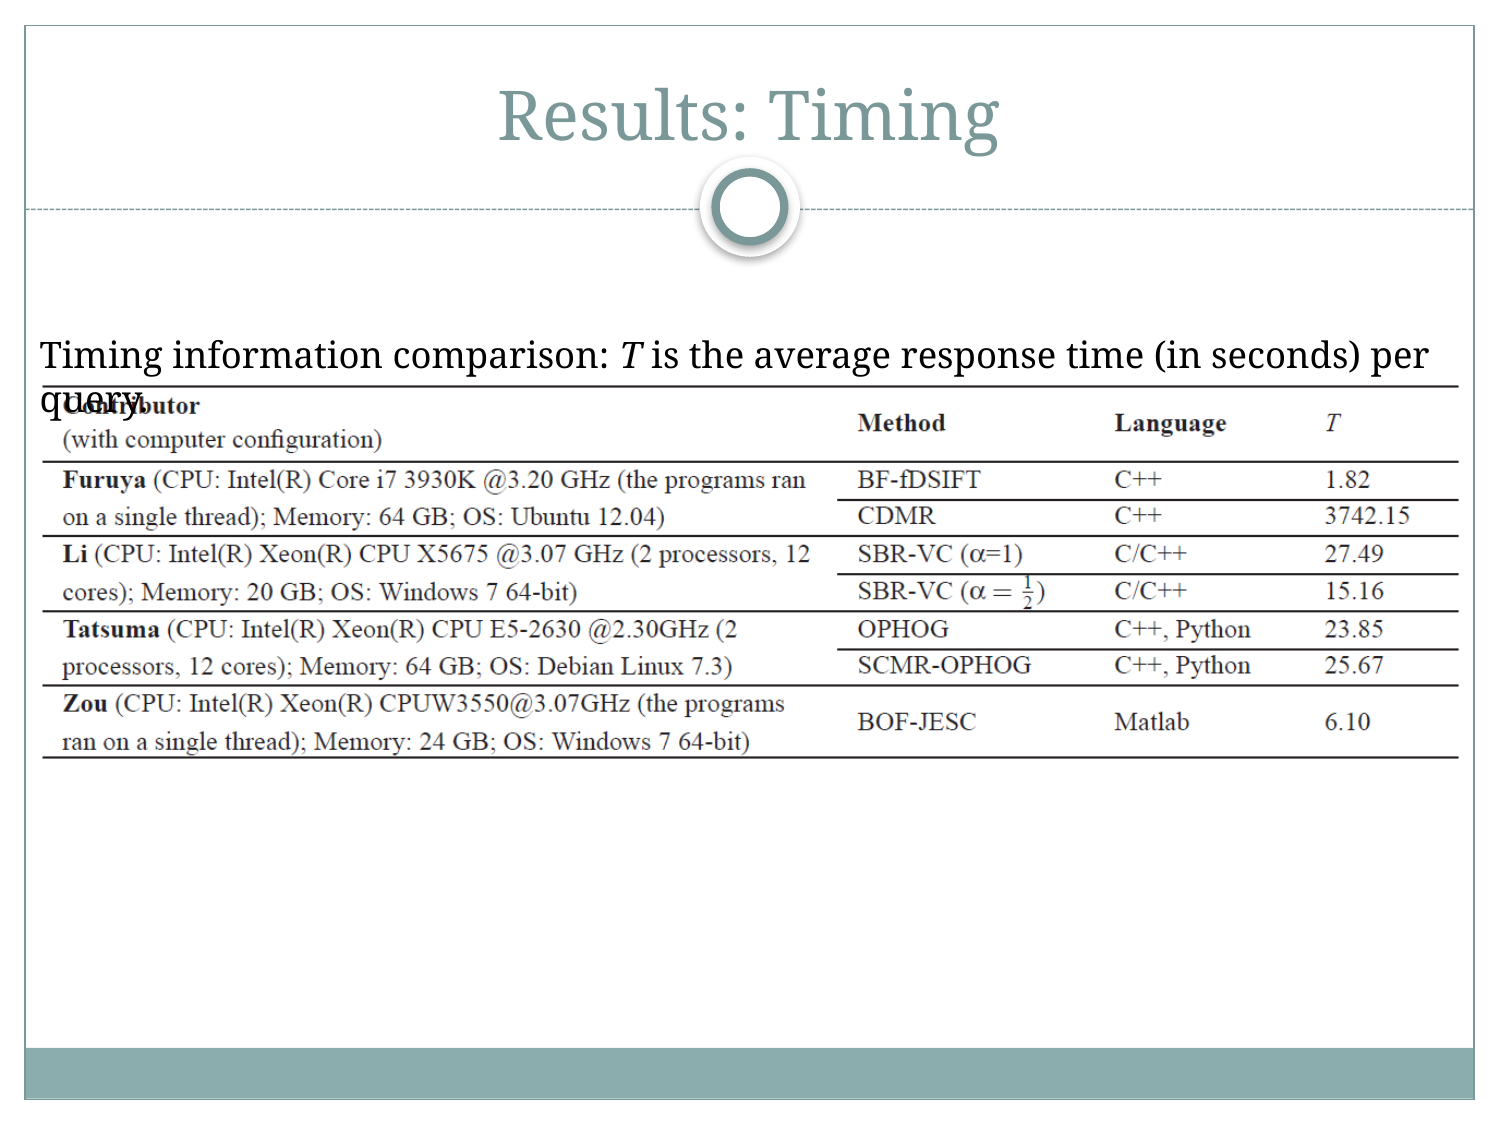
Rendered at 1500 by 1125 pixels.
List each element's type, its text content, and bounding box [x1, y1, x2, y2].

picture [36, 379, 1463, 763]
text_box Timing information comparison: T is the average response time (in seconds) per query. [24, 324, 1500, 428]
title Results: Timing [49, 37, 1450, 163]
